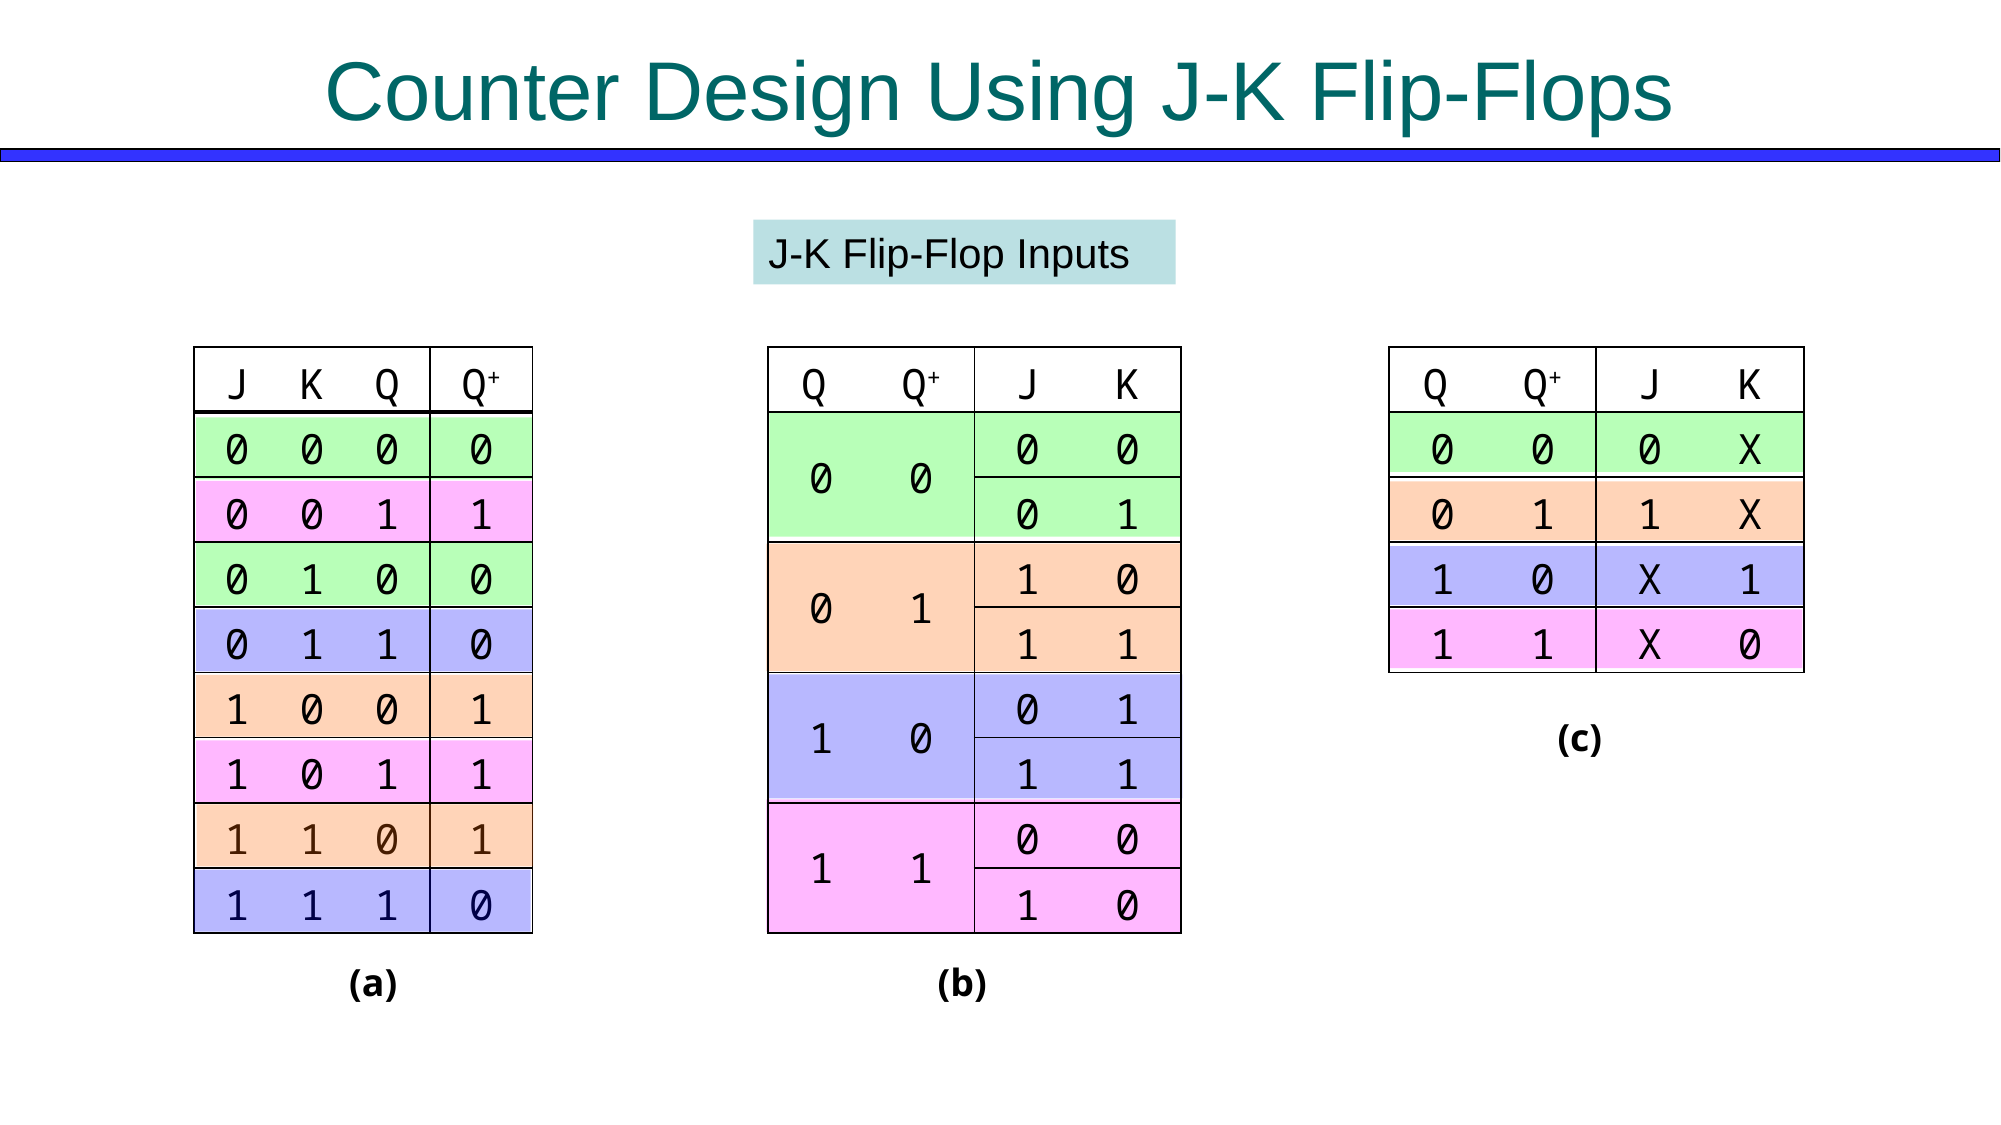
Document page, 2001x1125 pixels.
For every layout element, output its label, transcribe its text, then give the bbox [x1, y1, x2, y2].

text_box J-K Flip-Flop Inputs [753, 219, 1176, 285]
table_cell 0 1 1 [195, 608, 429, 672]
text_box (b) [893, 951, 1232, 1012]
table_cell 1 [431, 738, 532, 802]
table_cell 1 0 1 [195, 738, 429, 802]
table_header J K Q [195, 348, 429, 410]
table_header Q+ [431, 348, 532, 410]
table_cell 0 [431, 414, 532, 476]
table_cell 0 [431, 608, 532, 672]
table_header Q Q+ [1390, 348, 1595, 411]
table_cell 0 0 0 [195, 414, 429, 476]
text_box [194, 869, 531, 932]
table_cell 1 0 [975, 869, 1180, 932]
table_cell X [1597, 478, 1803, 541]
table_cell X 0 [1597, 608, 1803, 672]
table_cell X 1 [1597, 543, 1803, 606]
text_box (a) [314, 951, 465, 1012]
table_cell 0 1 0 [195, 543, 429, 606]
text_box (c) [1484, 706, 1822, 766]
table_cell 1 [431, 673, 532, 737]
table_cell 1 1 [975, 738, 1180, 802]
text_box [196, 804, 534, 867]
table_cell 0 X [1597, 413, 1803, 476]
table_cell 1 1 [769, 804, 974, 932]
table_cell 0 1 [1390, 478, 1595, 541]
table_cell 0 [975, 543, 1180, 606]
table_cell 1 [431, 478, 532, 541]
table_header J K [1597, 348, 1803, 411]
table_cell 0 1 [769, 543, 974, 672]
table_header Q Q+ [769, 348, 974, 411]
table_cell 0 0 [975, 413, 1180, 476]
table_cell 0 0 [975, 804, 1180, 867]
table_cell 0 [1390, 543, 1595, 606]
table_cell 1 [975, 608, 1180, 672]
table_cell 1 0 0 [195, 673, 429, 737]
table_cell 0 0 [769, 413, 974, 541]
table_cell 0 0 1 [195, 478, 429, 541]
table_cell 0 [431, 543, 532, 606]
table_cell 0 0 [1390, 413, 1595, 476]
table_header J K [975, 348, 1180, 411]
table_cell 0 1 [975, 478, 1180, 541]
table_cell 1 1 [1390, 608, 1595, 672]
table_cell 0 1 [975, 673, 1180, 737]
title Counter Design Using J-K Flip-Flops [99, 45, 1900, 130]
table_cell 1 0 [769, 673, 974, 802]
